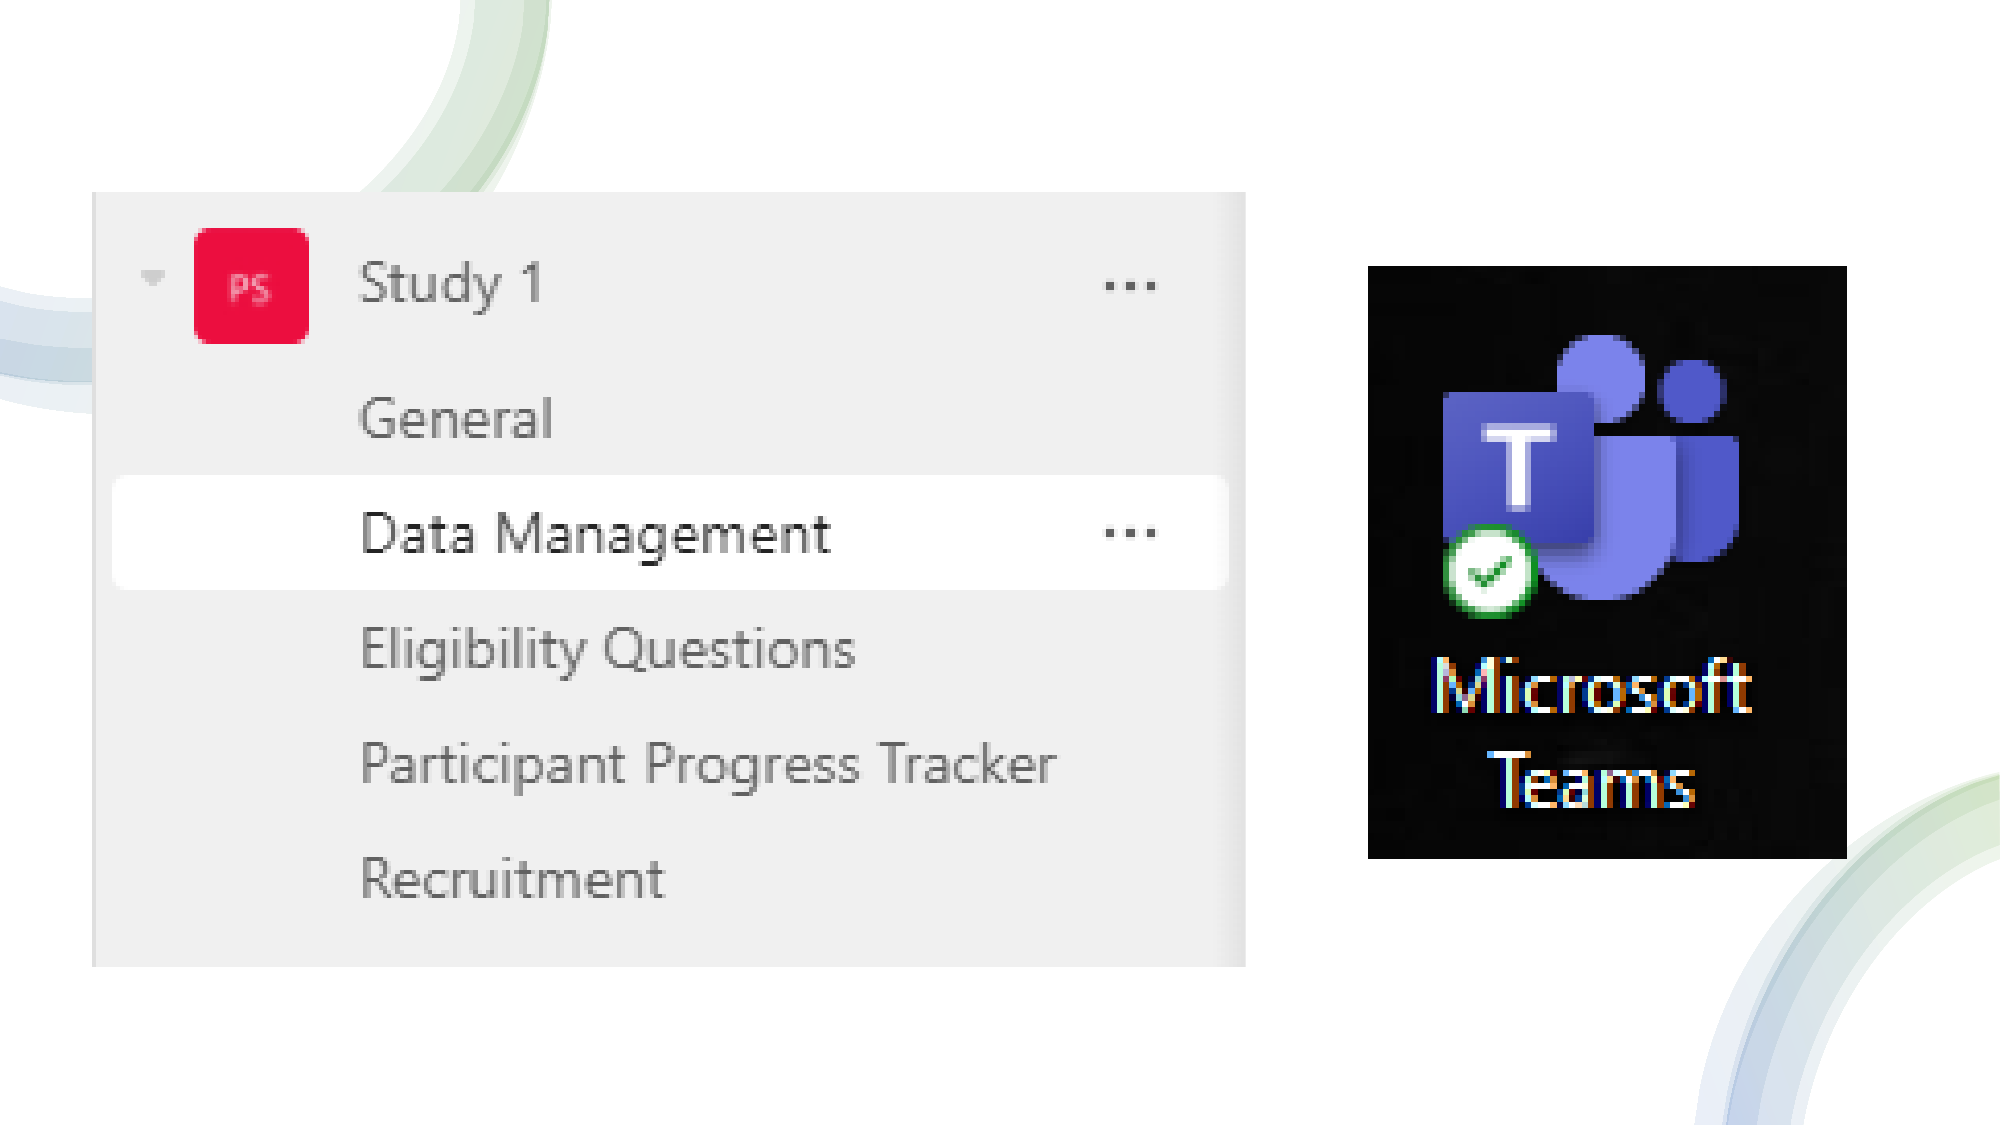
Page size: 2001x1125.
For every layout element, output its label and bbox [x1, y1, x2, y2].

picture [1368, 266, 1847, 859]
text_box [0, 0, 2000, 1125]
picture [91, 192, 1246, 967]
text_box [1670, 795, 2000, 1102]
text_box [0, 0, 552, 414]
